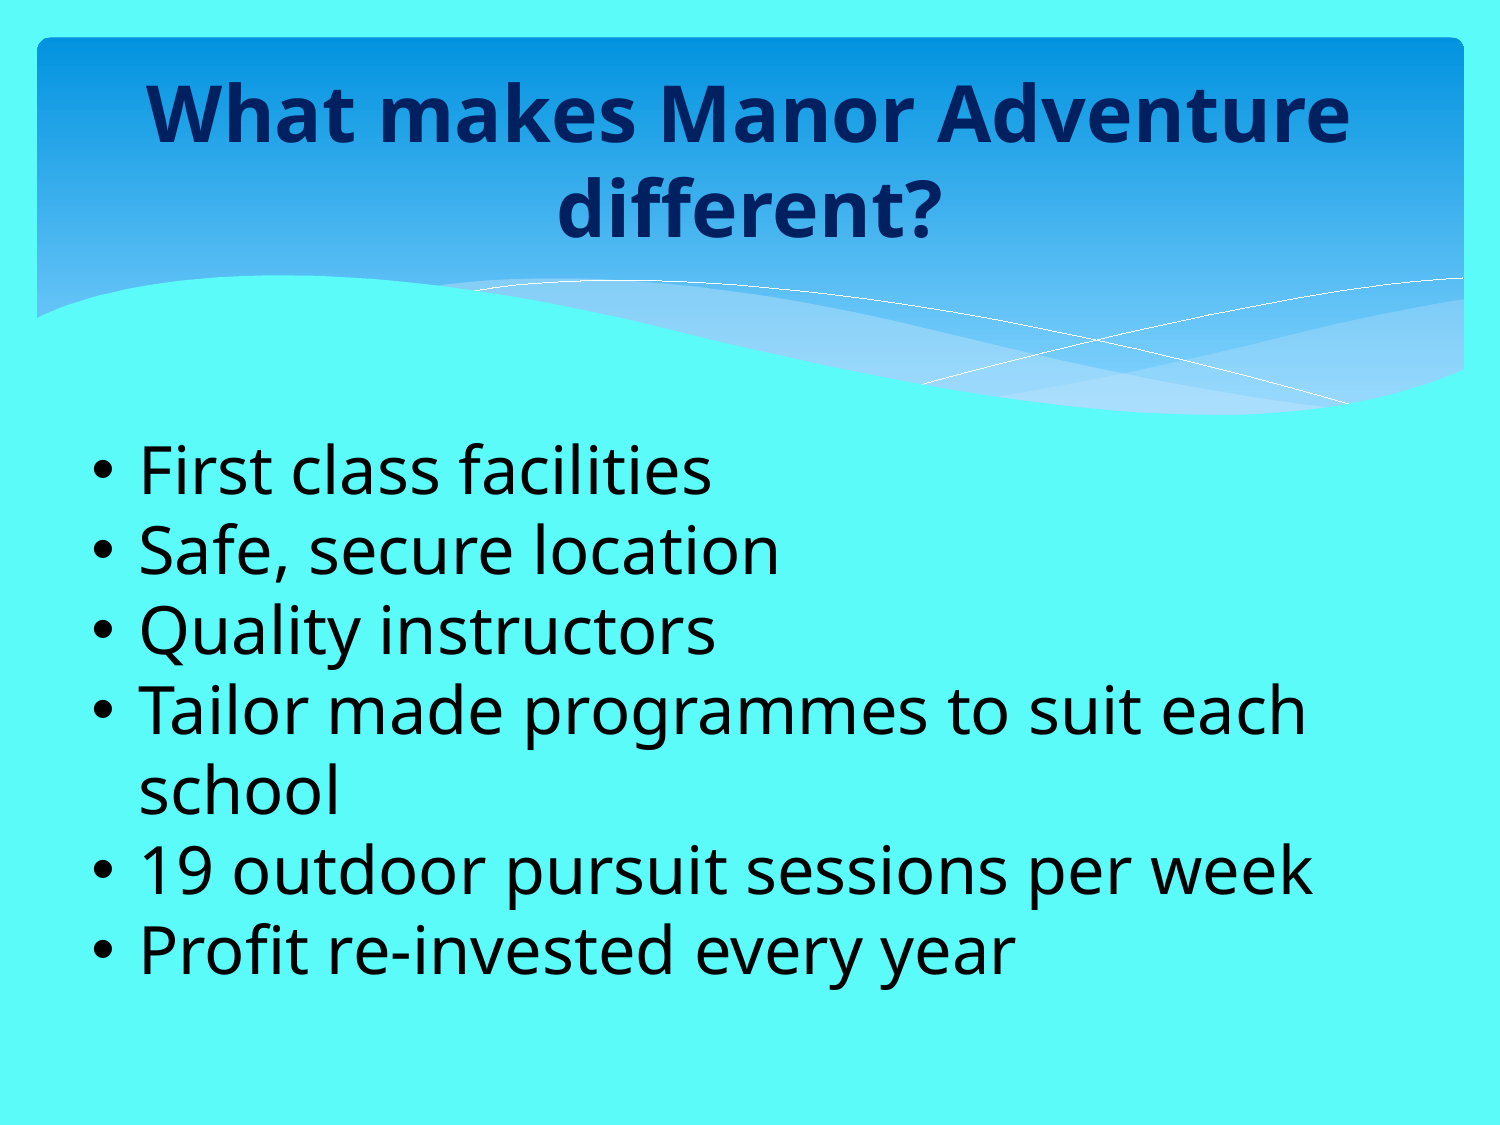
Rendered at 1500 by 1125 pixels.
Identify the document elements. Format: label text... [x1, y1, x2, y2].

text_box First class facilities Safe, secure location Quality instructors Tailor made programmes to suit each school 19 outdoor pursuit sessions per week Profit re-invested every year [76, 420, 1424, 1041]
title What makes Manor Adventure different? [75, 55, 1425, 261]
